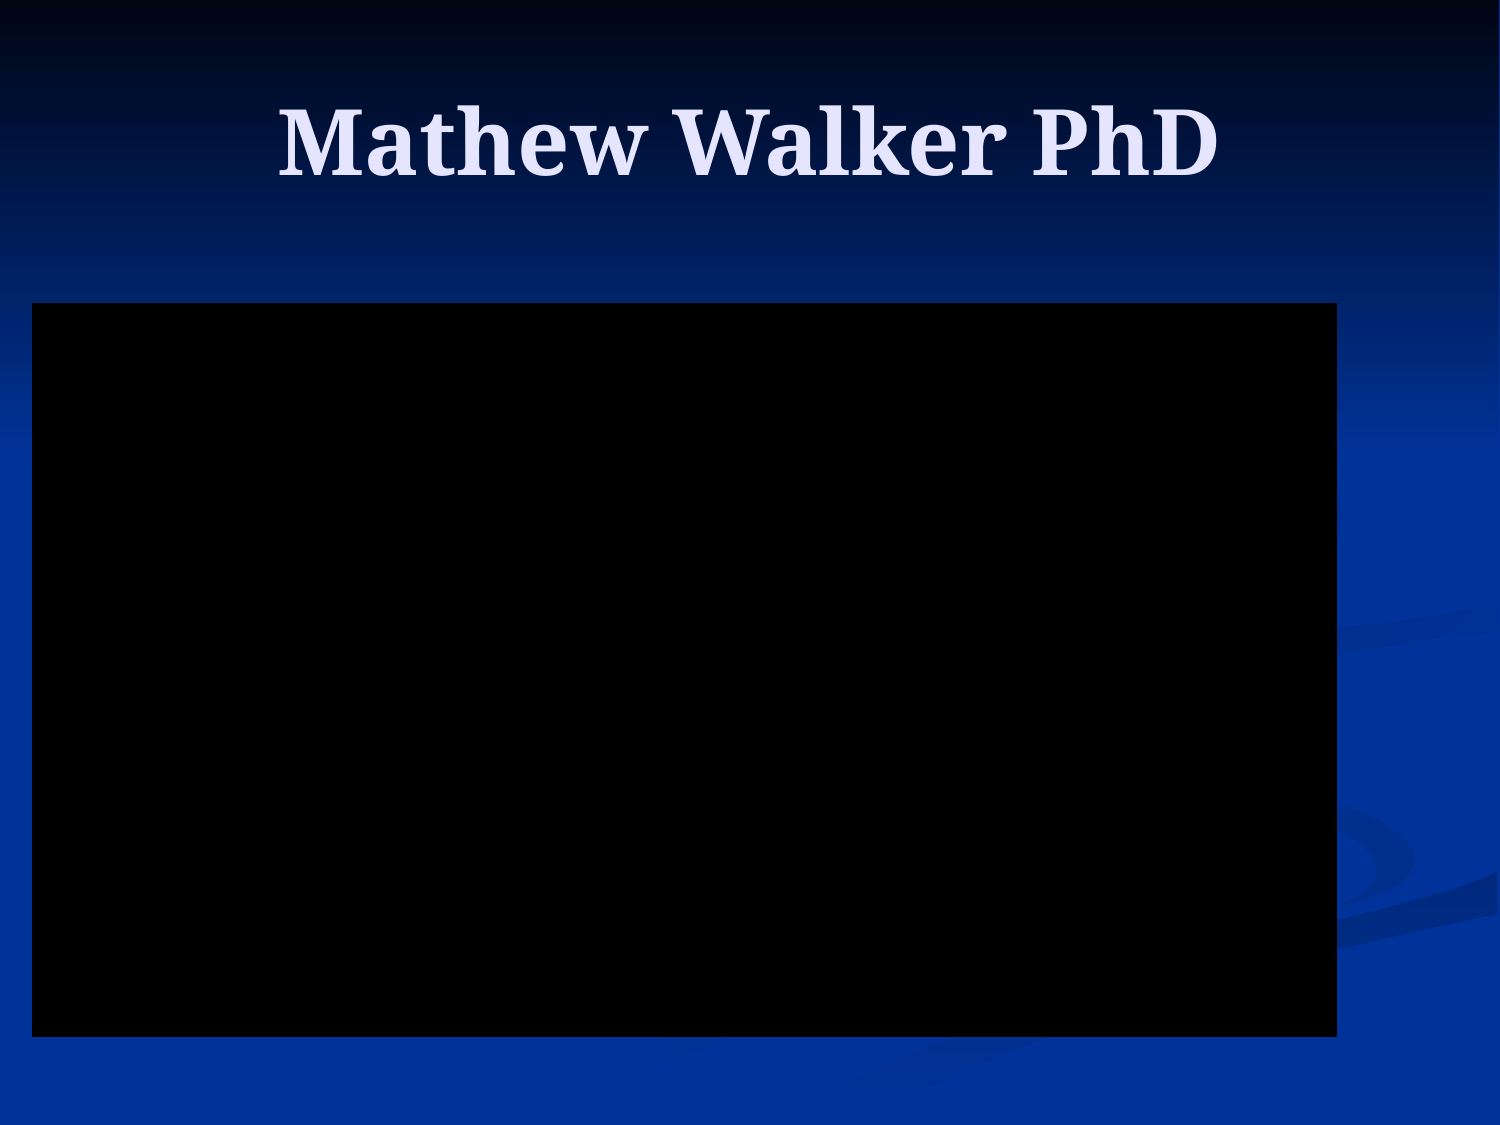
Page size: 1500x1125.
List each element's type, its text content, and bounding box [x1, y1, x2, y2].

title Mathew Walker PhD [74, 44, 1426, 233]
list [31, 302, 1338, 1038]
